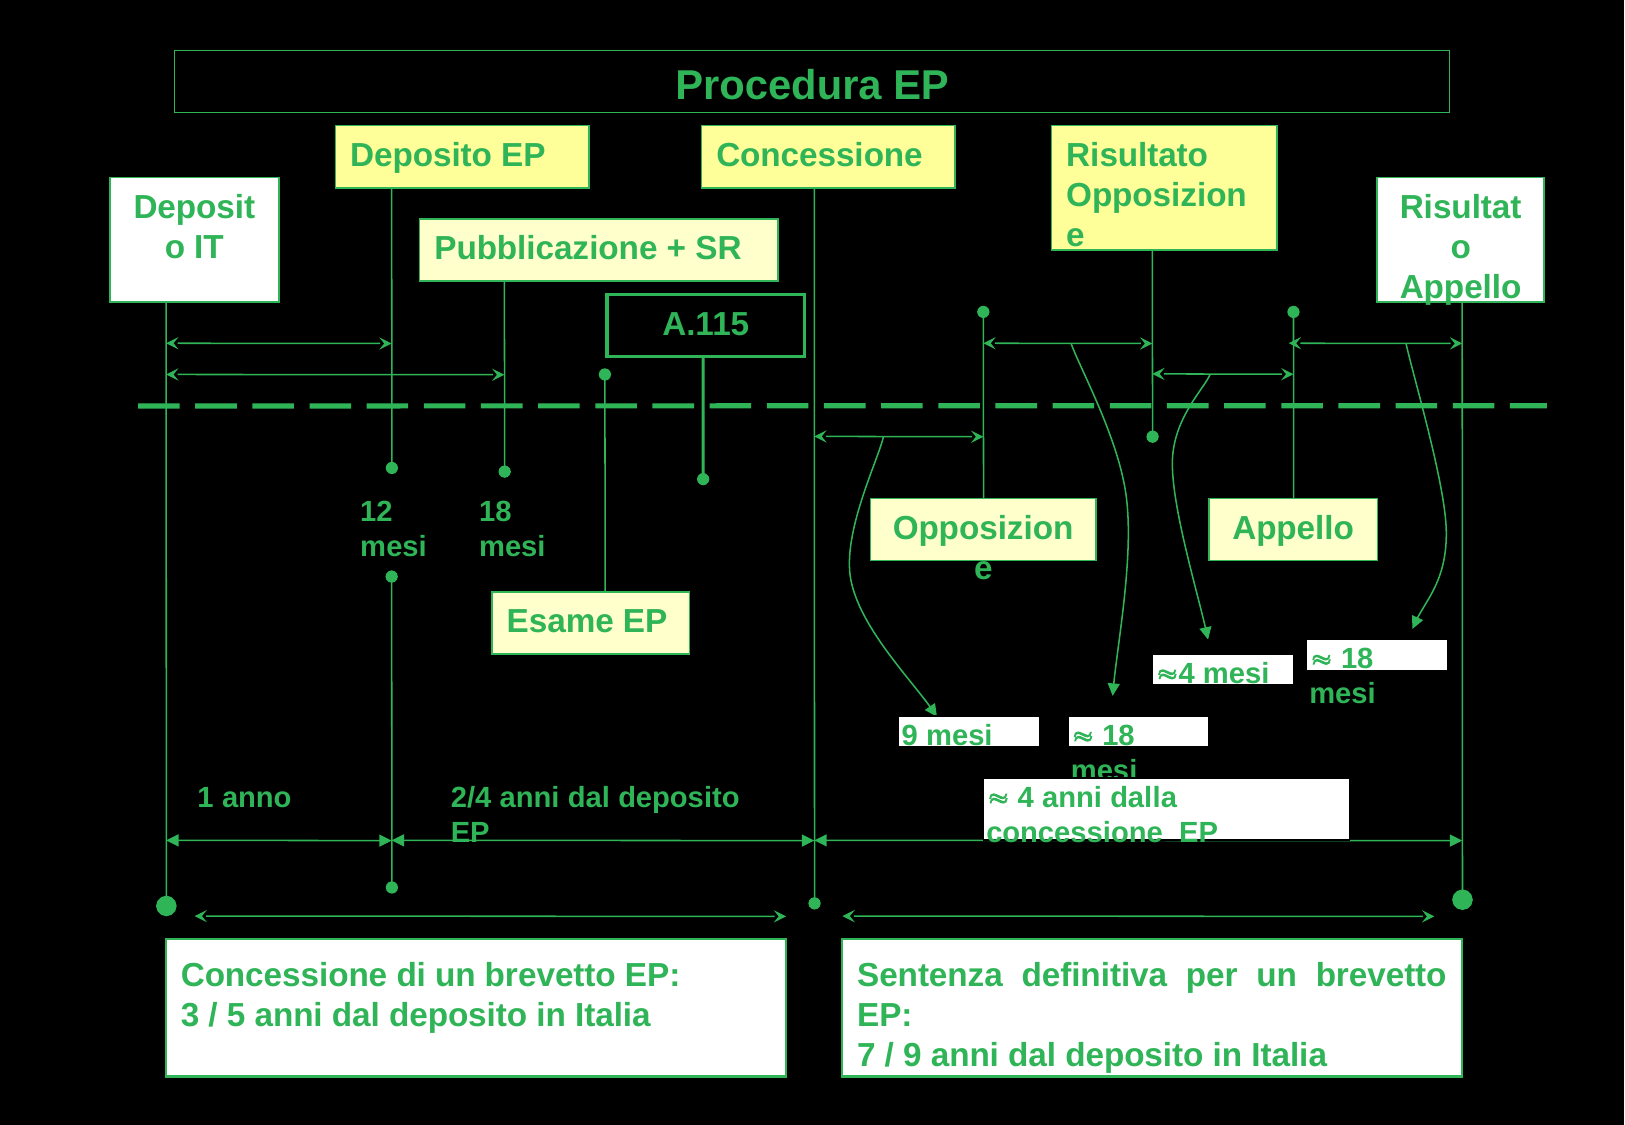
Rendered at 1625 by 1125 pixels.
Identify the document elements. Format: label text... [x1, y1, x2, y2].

text_box 18 mesi [476, 492, 561, 571]
text_box [773, 910, 787, 923]
text_box Risultato Opposizione [1051, 125, 1278, 251]
text_box [1405, 343, 1447, 629]
text_box [598, 368, 612, 591]
text_box [1350, 834, 1463, 847]
title Procedura EP [174, 50, 1450, 113]
text_box Deposito EP [335, 125, 589, 188]
text_box [385, 841, 399, 894]
text_box [498, 375, 511, 478]
text_box [391, 834, 814, 847]
text_box [696, 356, 710, 486]
text_box Pubblicazione + SR [419, 218, 779, 282]
text_box [1146, 375, 1159, 443]
text_box Concessione [701, 125, 956, 188]
text_box [1070, 343, 1129, 696]
text_box 2/4 anni dal deposito EP [447, 778, 758, 815]
text_box 9 mesi [898, 716, 1040, 748]
text_box [1152, 367, 1165, 381]
text_box [166, 834, 391, 847]
text_box [1452, 841, 1473, 911]
text_box Esame EP [491, 591, 690, 654]
text_box [491, 368, 505, 381]
text_box Sentenza definitiva per un brevetto EP: 7 / 9 anni dal deposito in Italia [842, 938, 1463, 1077]
text_box [977, 305, 990, 342]
text_box Deposito IT [109, 177, 279, 302]
text_box [1281, 367, 1294, 381]
text_box  4 anni dalla concessione EP [983, 778, 1350, 841]
text_box A.115 [607, 294, 805, 357]
text_box [1421, 910, 1435, 923]
text_box [1287, 305, 1300, 340]
text_box [166, 337, 179, 350]
text_box  18 mesi [1306, 639, 1448, 671]
text_box 1 anno [194, 778, 336, 815]
text_box [808, 841, 821, 910]
text_box [156, 841, 177, 917]
text_box 4 mesi [1152, 653, 1294, 685]
text_box [166, 368, 179, 381]
text_box [385, 375, 399, 475]
text_box [385, 570, 398, 840]
text_box Risultato Appello [1377, 177, 1545, 302]
text_box [814, 430, 827, 443]
text_box [379, 337, 392, 350]
text_box 12 mesi [357, 492, 442, 571]
text_box [1172, 374, 1212, 640]
text_box Appello [1209, 498, 1378, 561]
text_box [194, 909, 207, 923]
text_box [814, 834, 983, 847]
text_box [842, 909, 855, 923]
text_box [1288, 337, 1302, 350]
text_box [983, 337, 996, 350]
text_box  18 mesi [1067, 716, 1209, 748]
text_box [1139, 337, 1153, 350]
text_box [849, 436, 937, 716]
text_box Opposizione [896, 498, 1096, 561]
text_box [970, 430, 984, 443]
text_box Concessione di un brevetto EP: 3 / 5 anni dal deposito in Italia [166, 938, 787, 1077]
text_box [1449, 337, 1463, 350]
